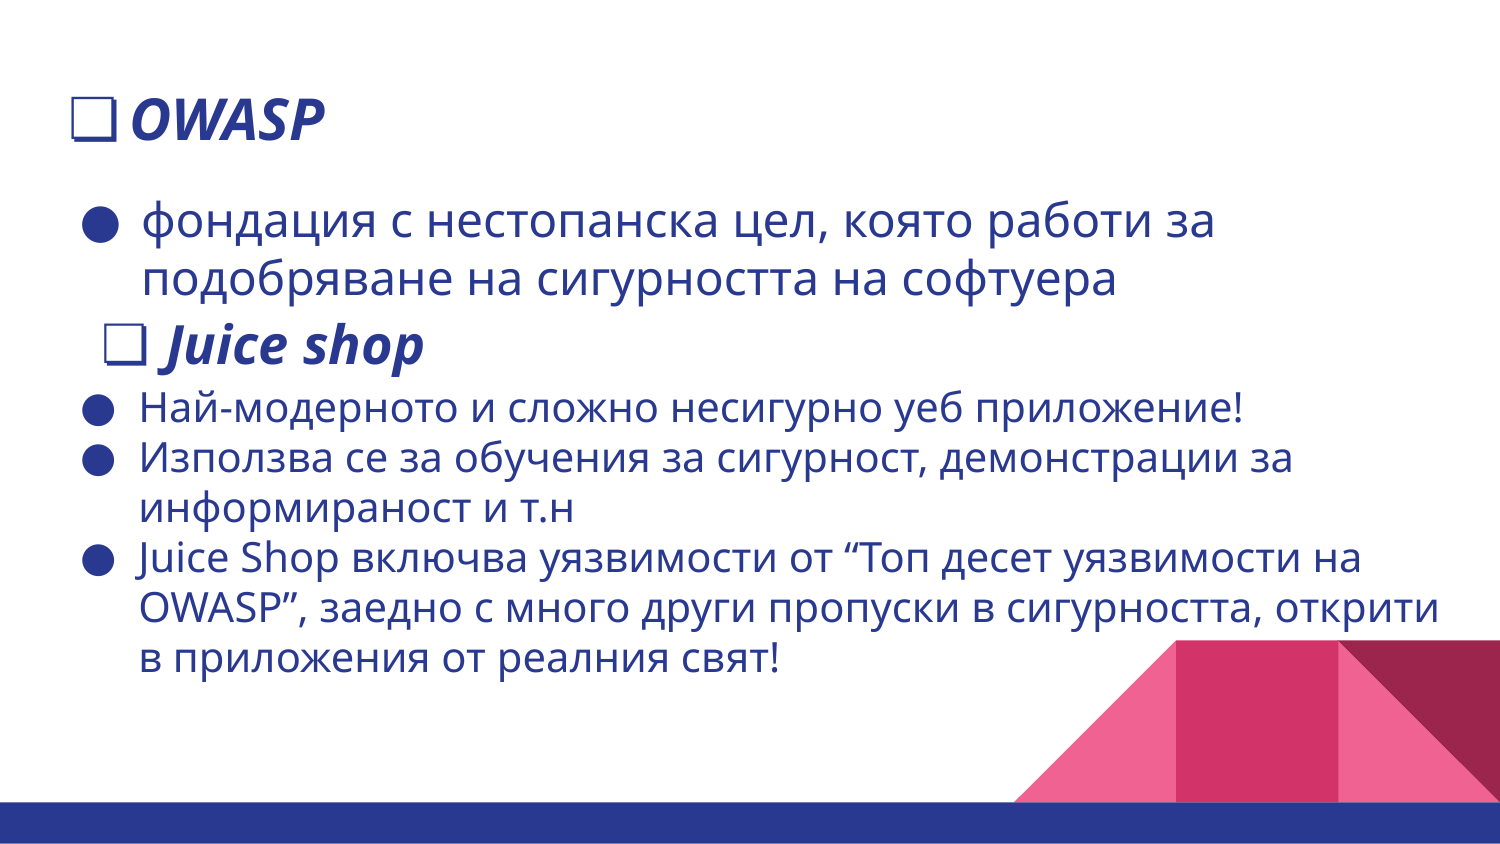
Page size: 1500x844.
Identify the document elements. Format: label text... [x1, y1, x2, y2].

title Juice shop [76, 295, 1474, 365]
title OWASP [51, 67, 1449, 167]
title фондация с нестопанска цел, която работи за подобряване на сигурността на софтуера [51, 175, 1449, 275]
title Най-модерното и сложно несигурно уеб приложение! Използва се за обучения за сигурност, демонстрации за информираност и т.н Juice Shop включва уязвимости от “Топ десет уязвимости на OWASP”, заедно с много други пропуски в сигурността, открити в приложения от реалния свят! [48, 365, 1474, 787]
